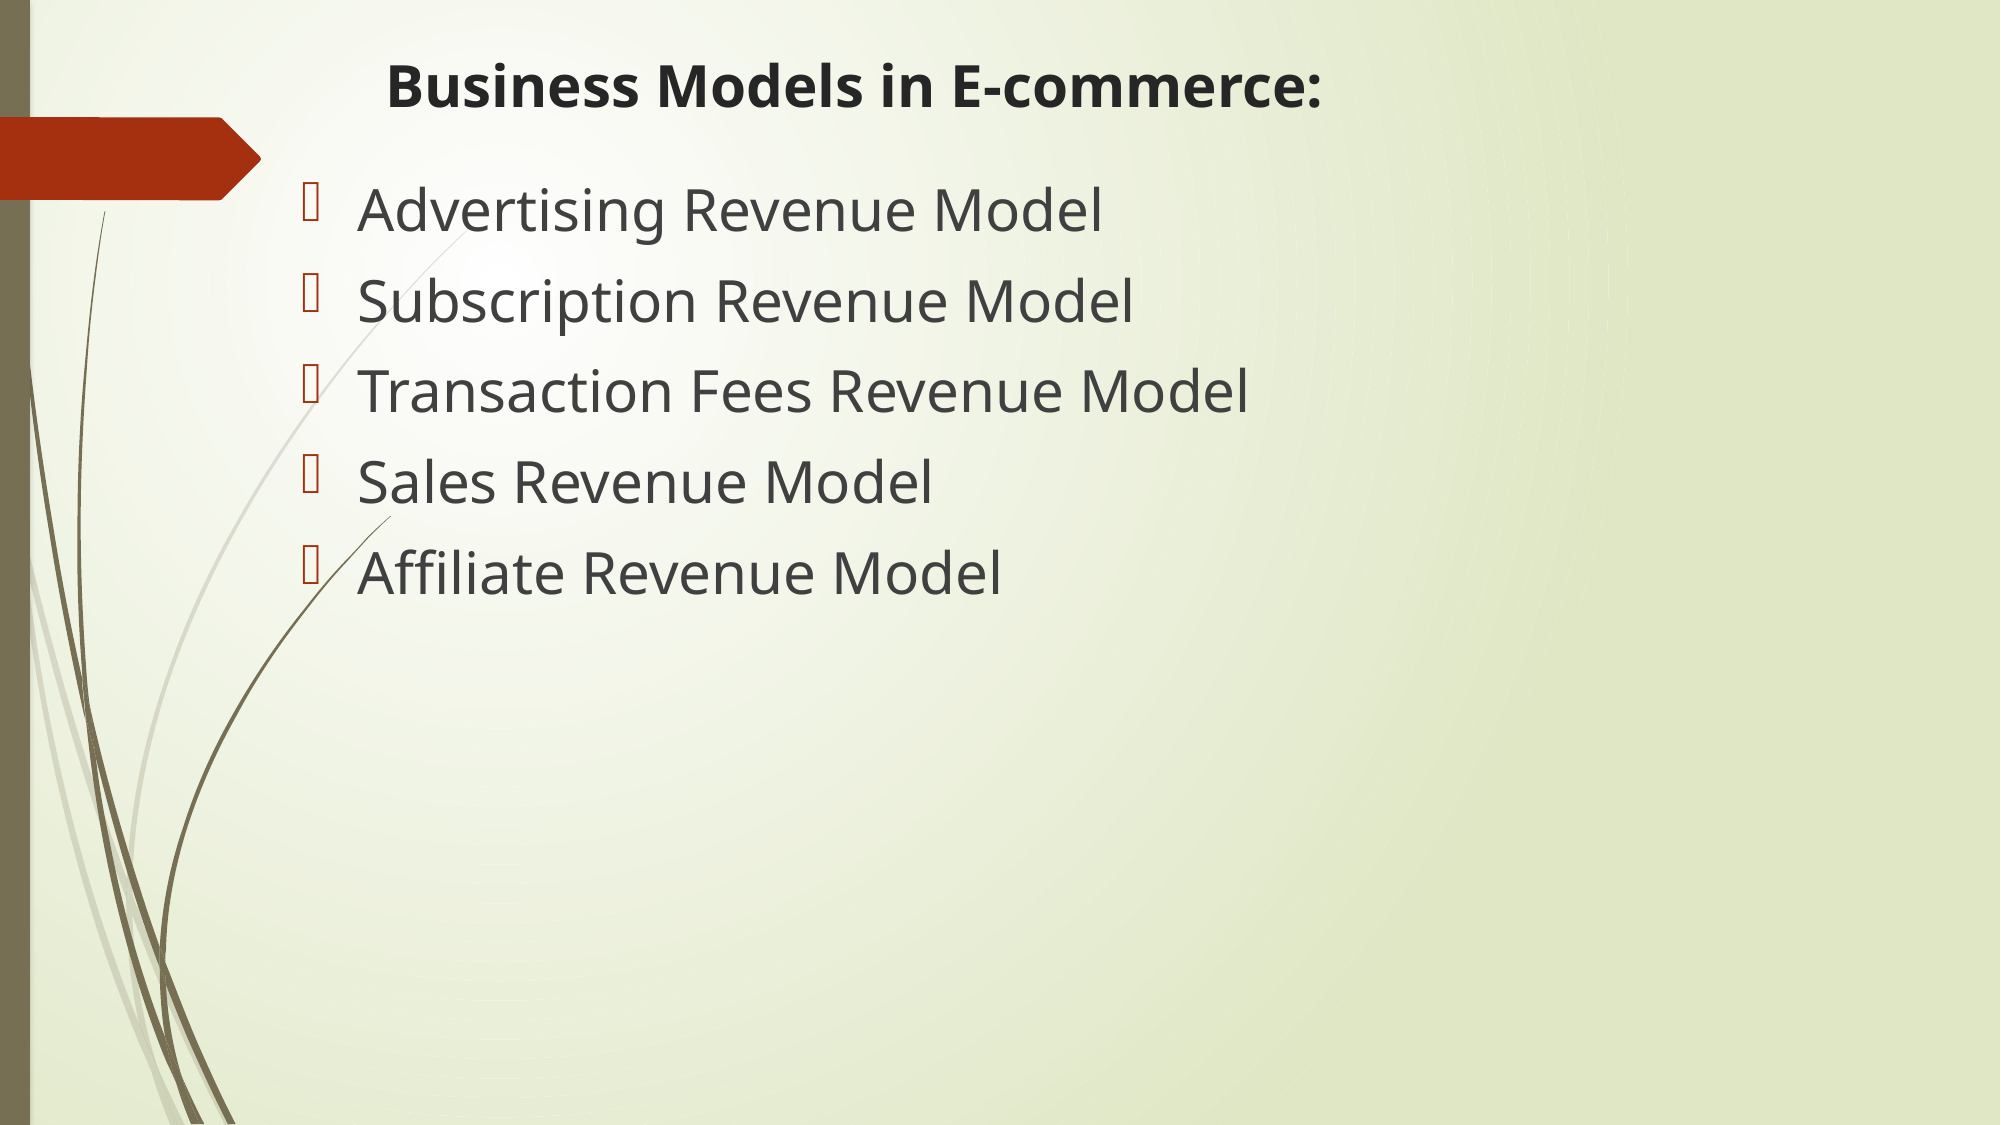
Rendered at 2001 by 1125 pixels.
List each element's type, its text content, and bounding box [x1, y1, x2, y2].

title Business Models in E-commerce: [370, 42, 1933, 149]
list Advertising Revenue Model Subscription Revenue Model Transaction Fees Revenue Model Sales Revenue Model Affiliate Revenue Model [285, 165, 1888, 970]
